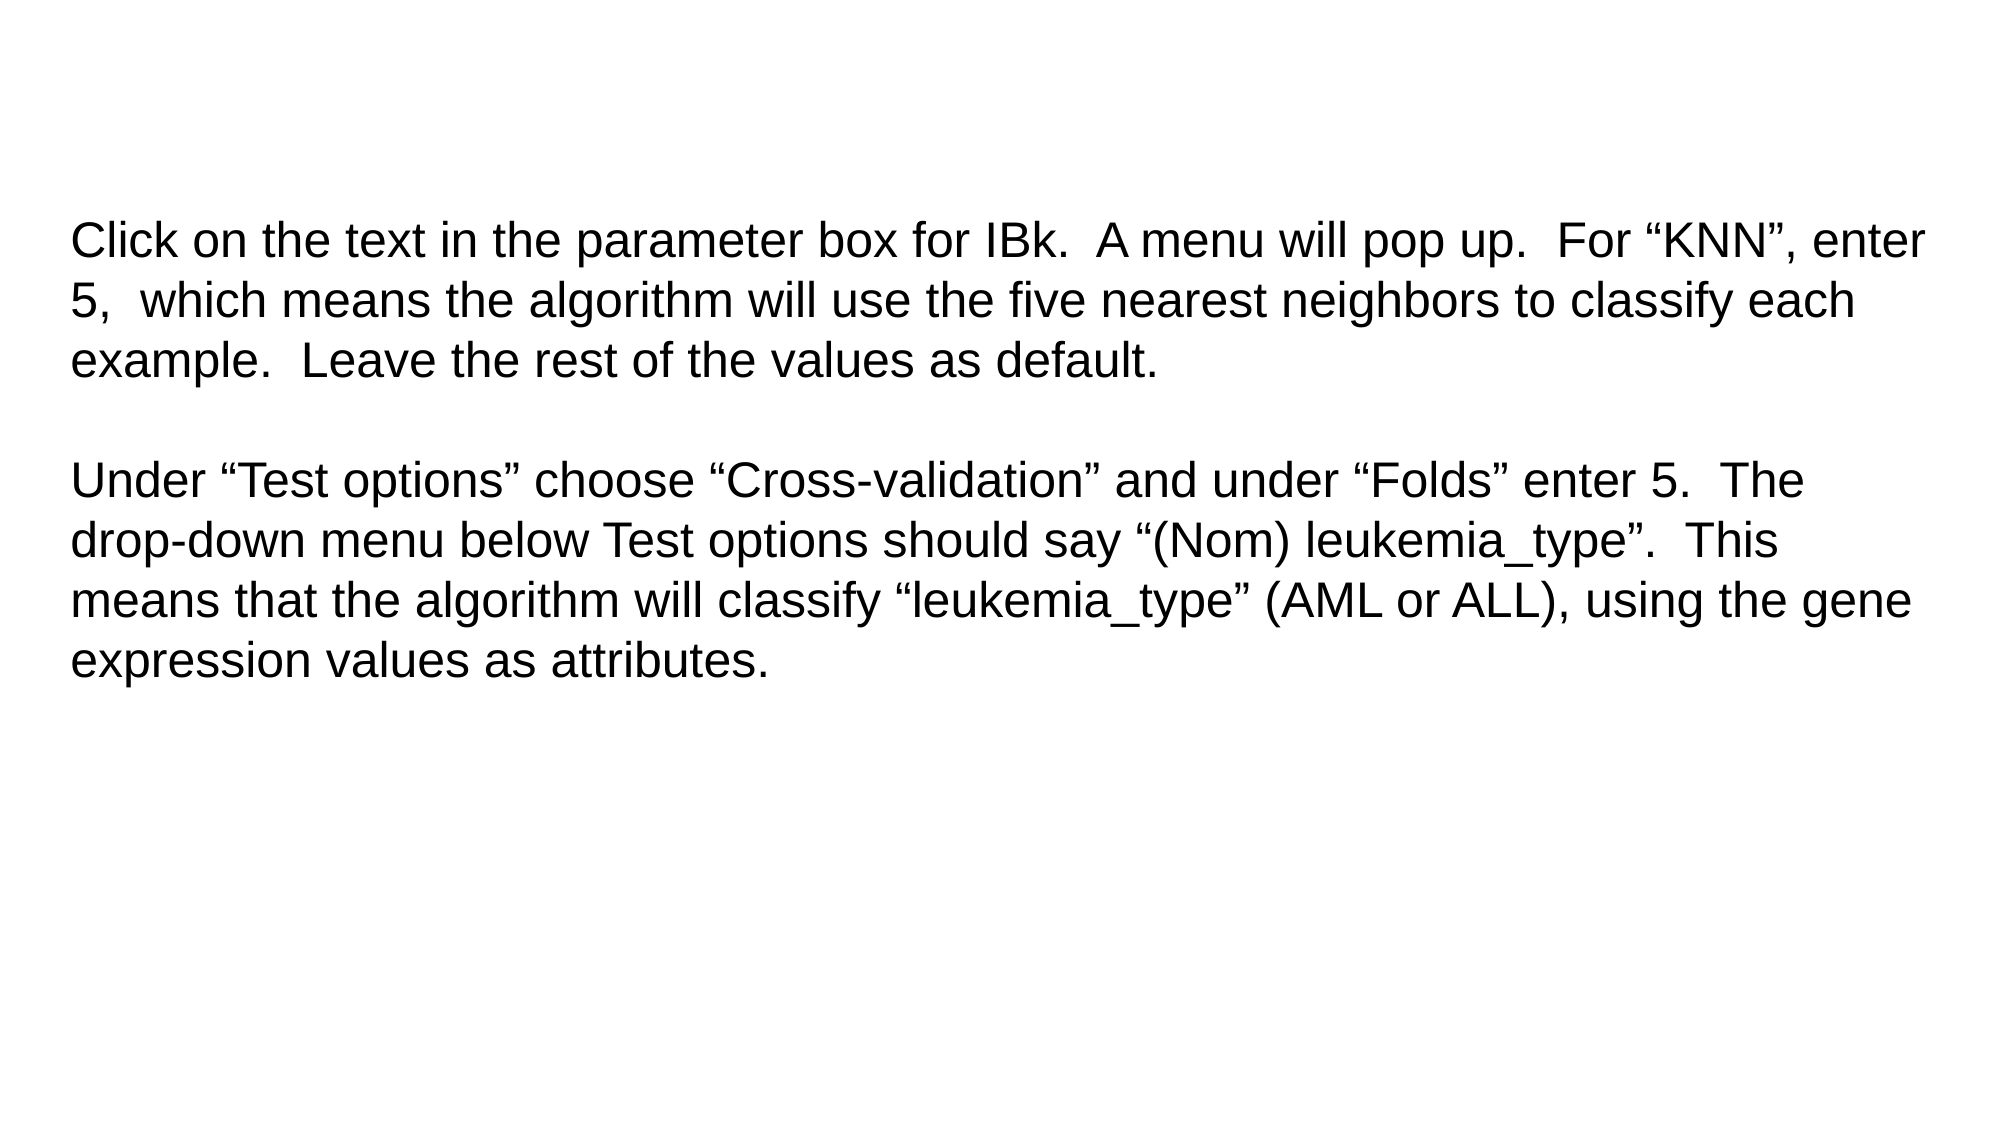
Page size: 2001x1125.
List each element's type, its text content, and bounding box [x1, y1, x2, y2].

text_box Click on the text in the parameter box for IBk. A menu will pop up. For “KNN”, enter 5, which means the algorithm will use the five nearest neighbors to classify each example. Leave the rest of the values as default. Under “Test options” choose “Cross-validation” and under “Folds” enter 5. The drop-down menu below Test options should say “(Nom) leukemia_type”. This means that the algorithm will classify “leukemia_type” (AML or ALL), using the gene expression values as attributes. [55, 199, 1945, 695]
